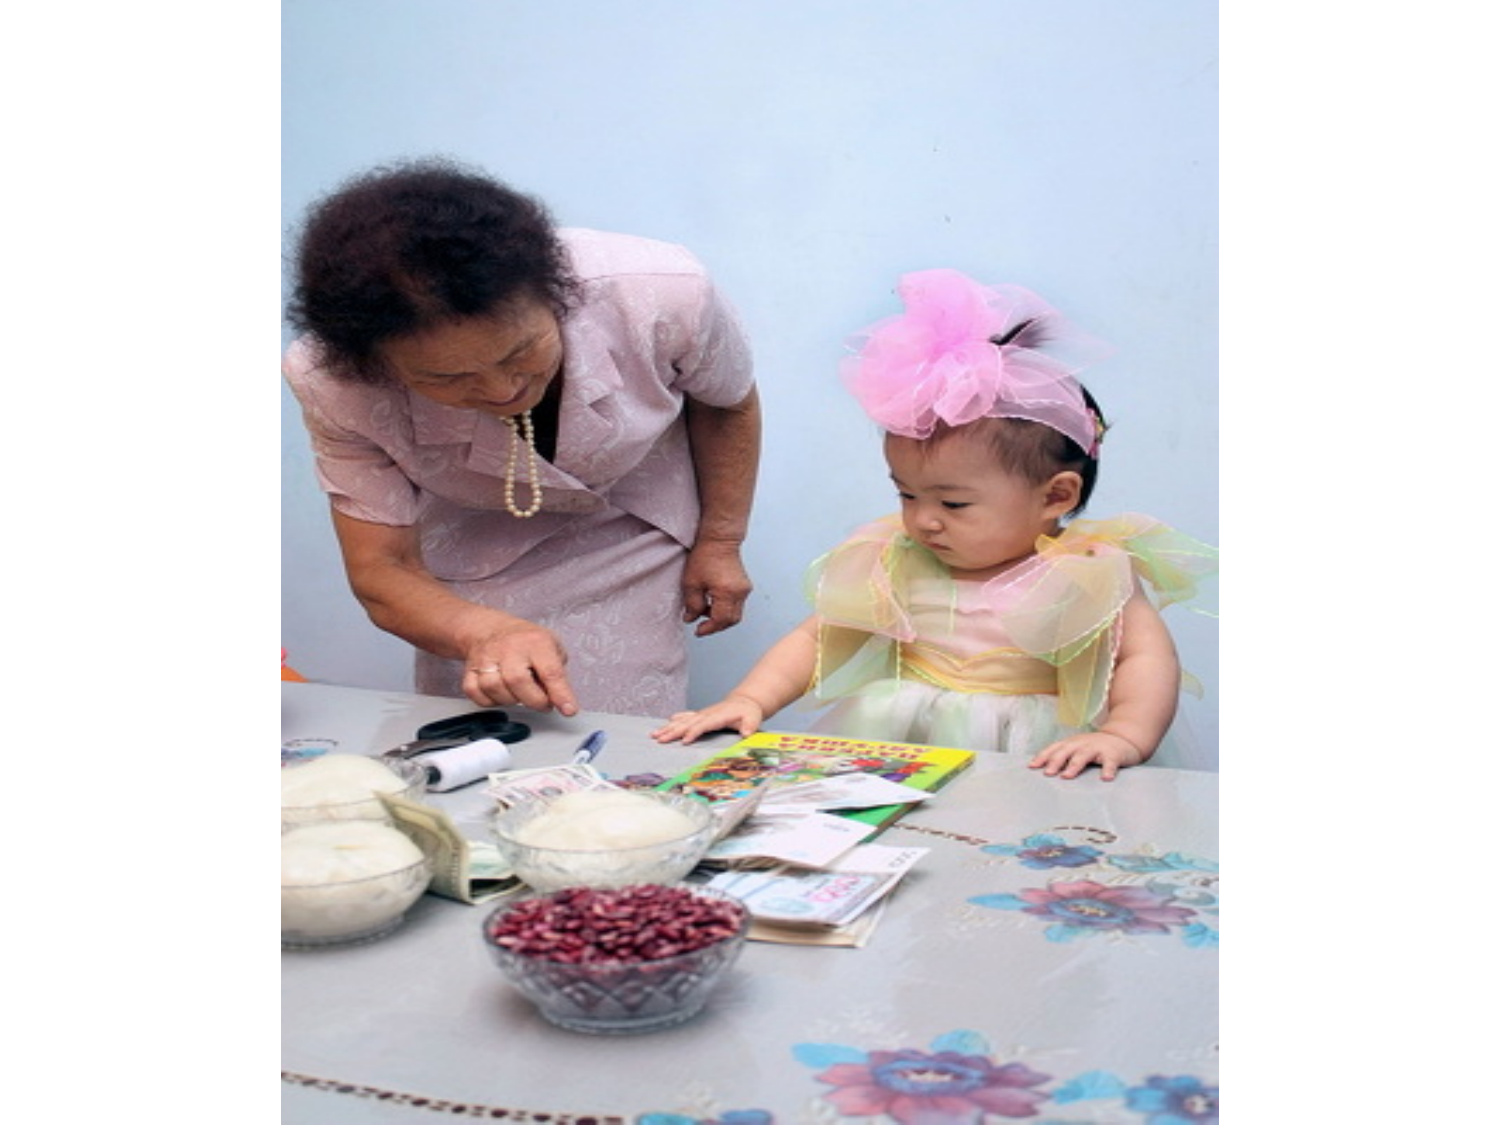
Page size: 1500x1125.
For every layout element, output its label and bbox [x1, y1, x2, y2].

list [280, 0, 1219, 1125]
